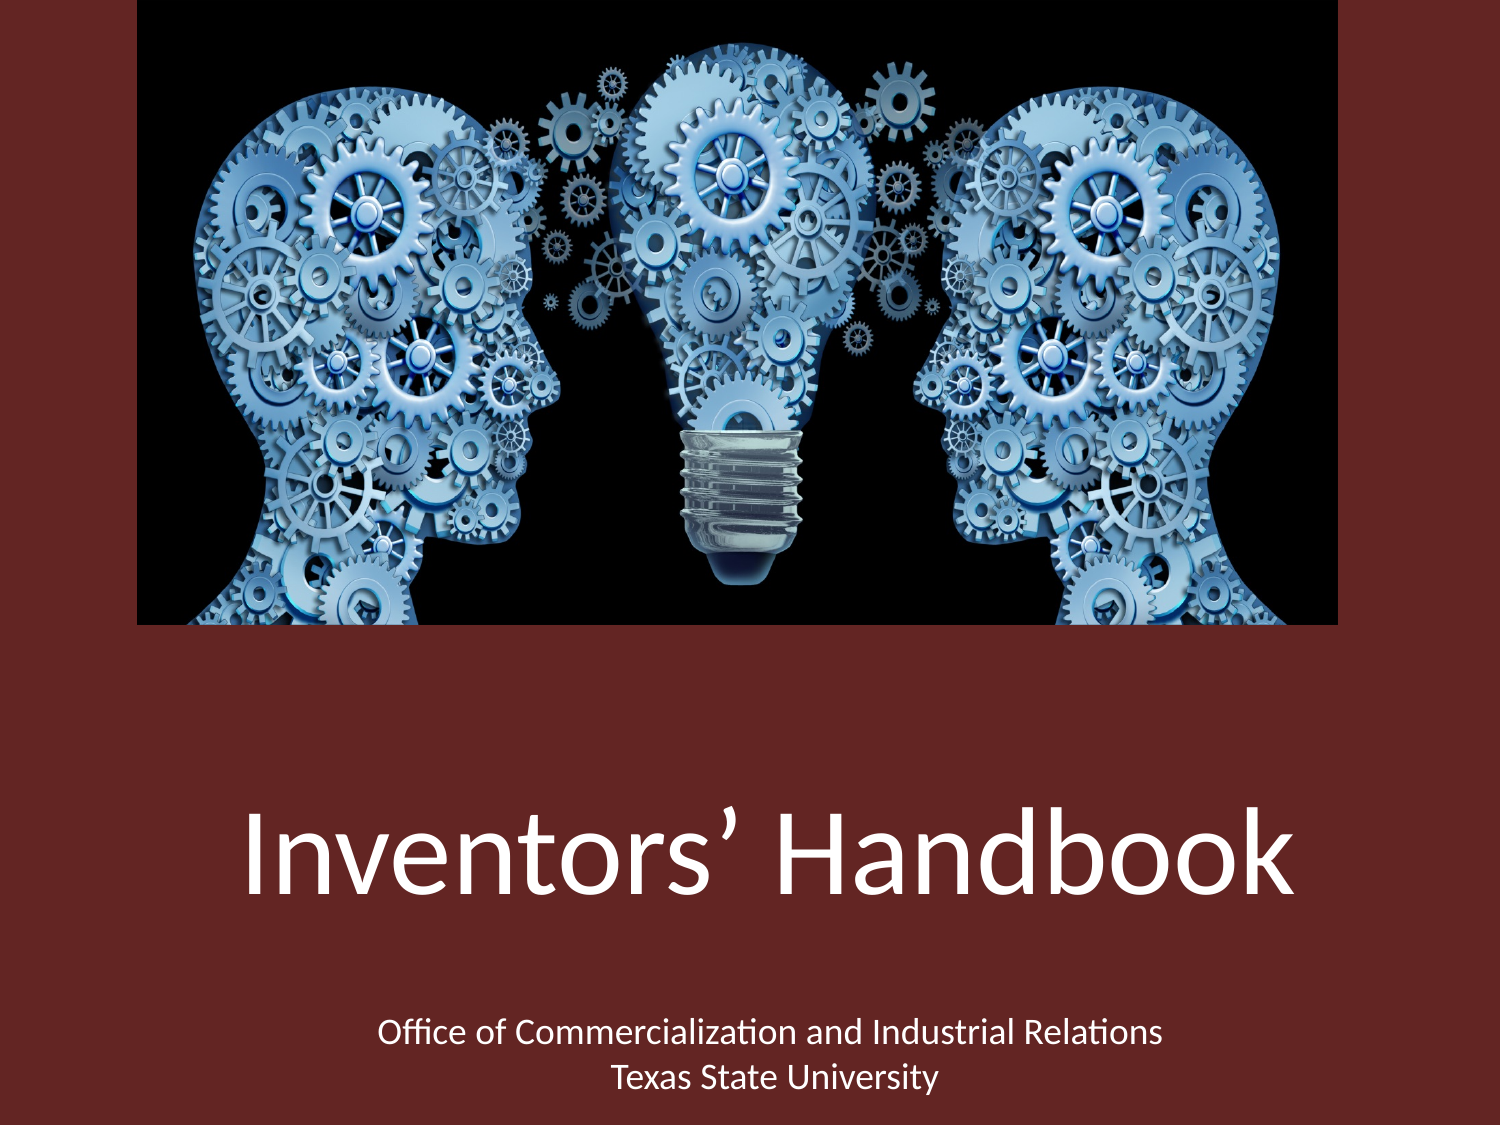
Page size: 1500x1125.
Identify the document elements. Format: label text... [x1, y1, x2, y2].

picture [137, 0, 1338, 626]
text_box Inventors’ Handbook [224, 762, 1338, 928]
text_box Office of Commercialization and Industrial Relations Texas State University [287, 999, 1263, 1105]
